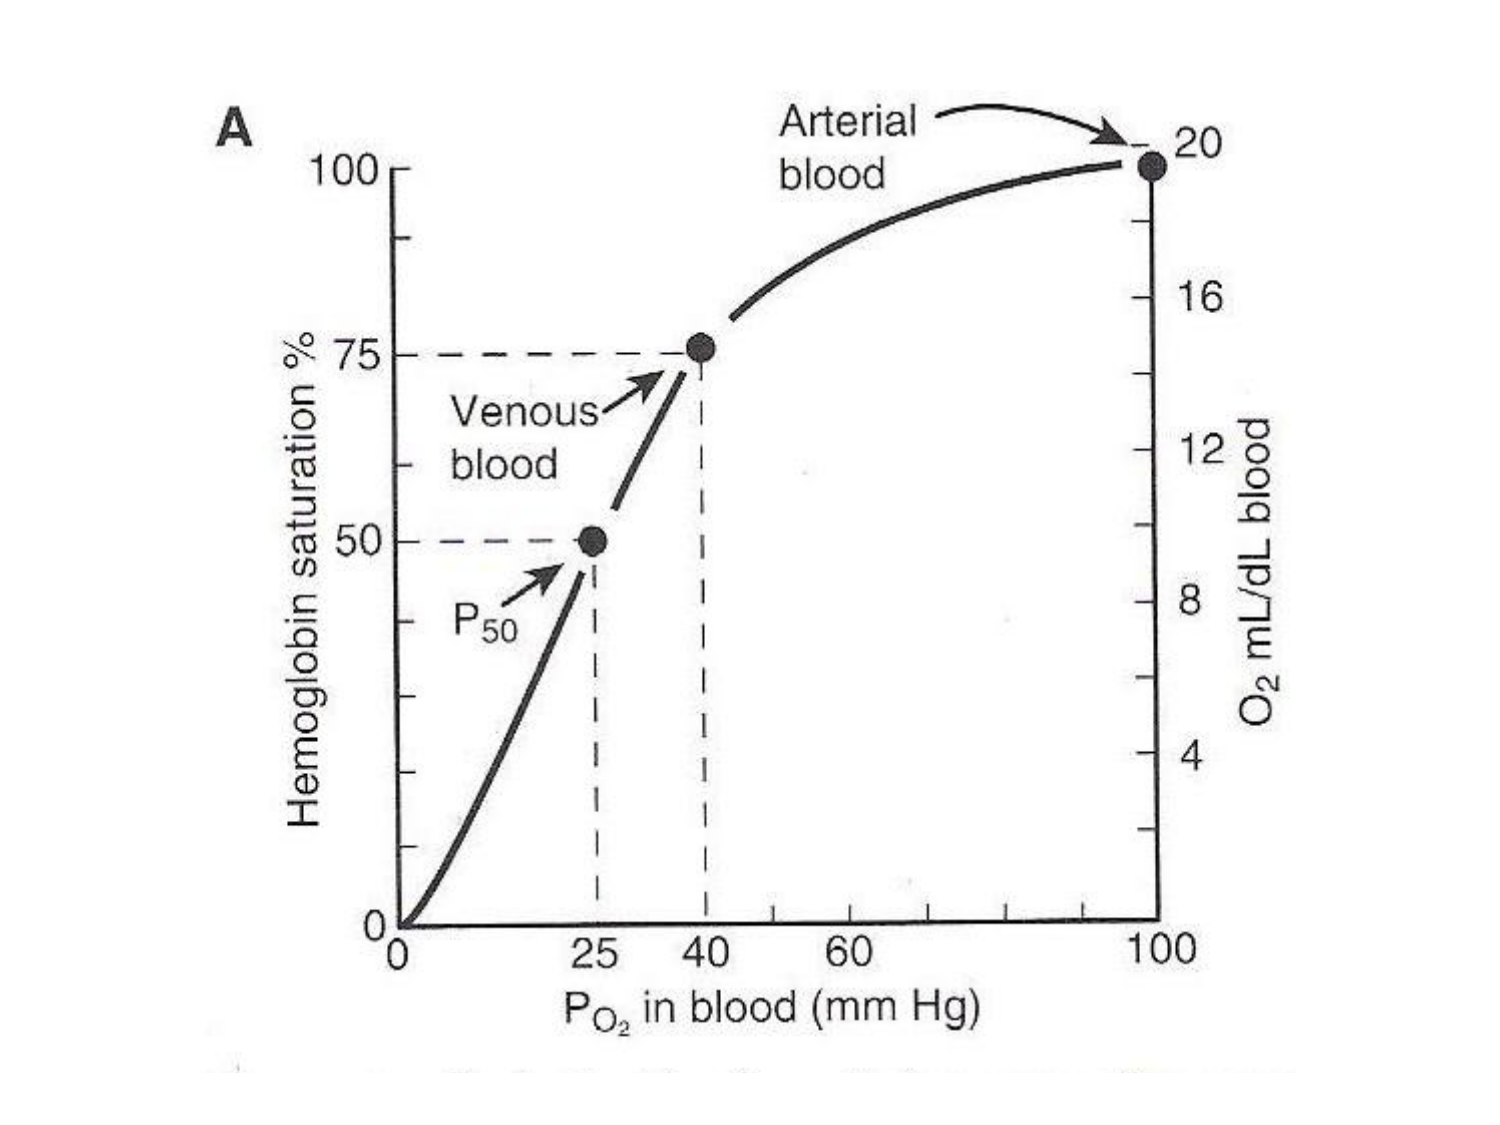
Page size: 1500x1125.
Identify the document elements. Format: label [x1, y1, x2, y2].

list [199, 46, 1301, 1073]
